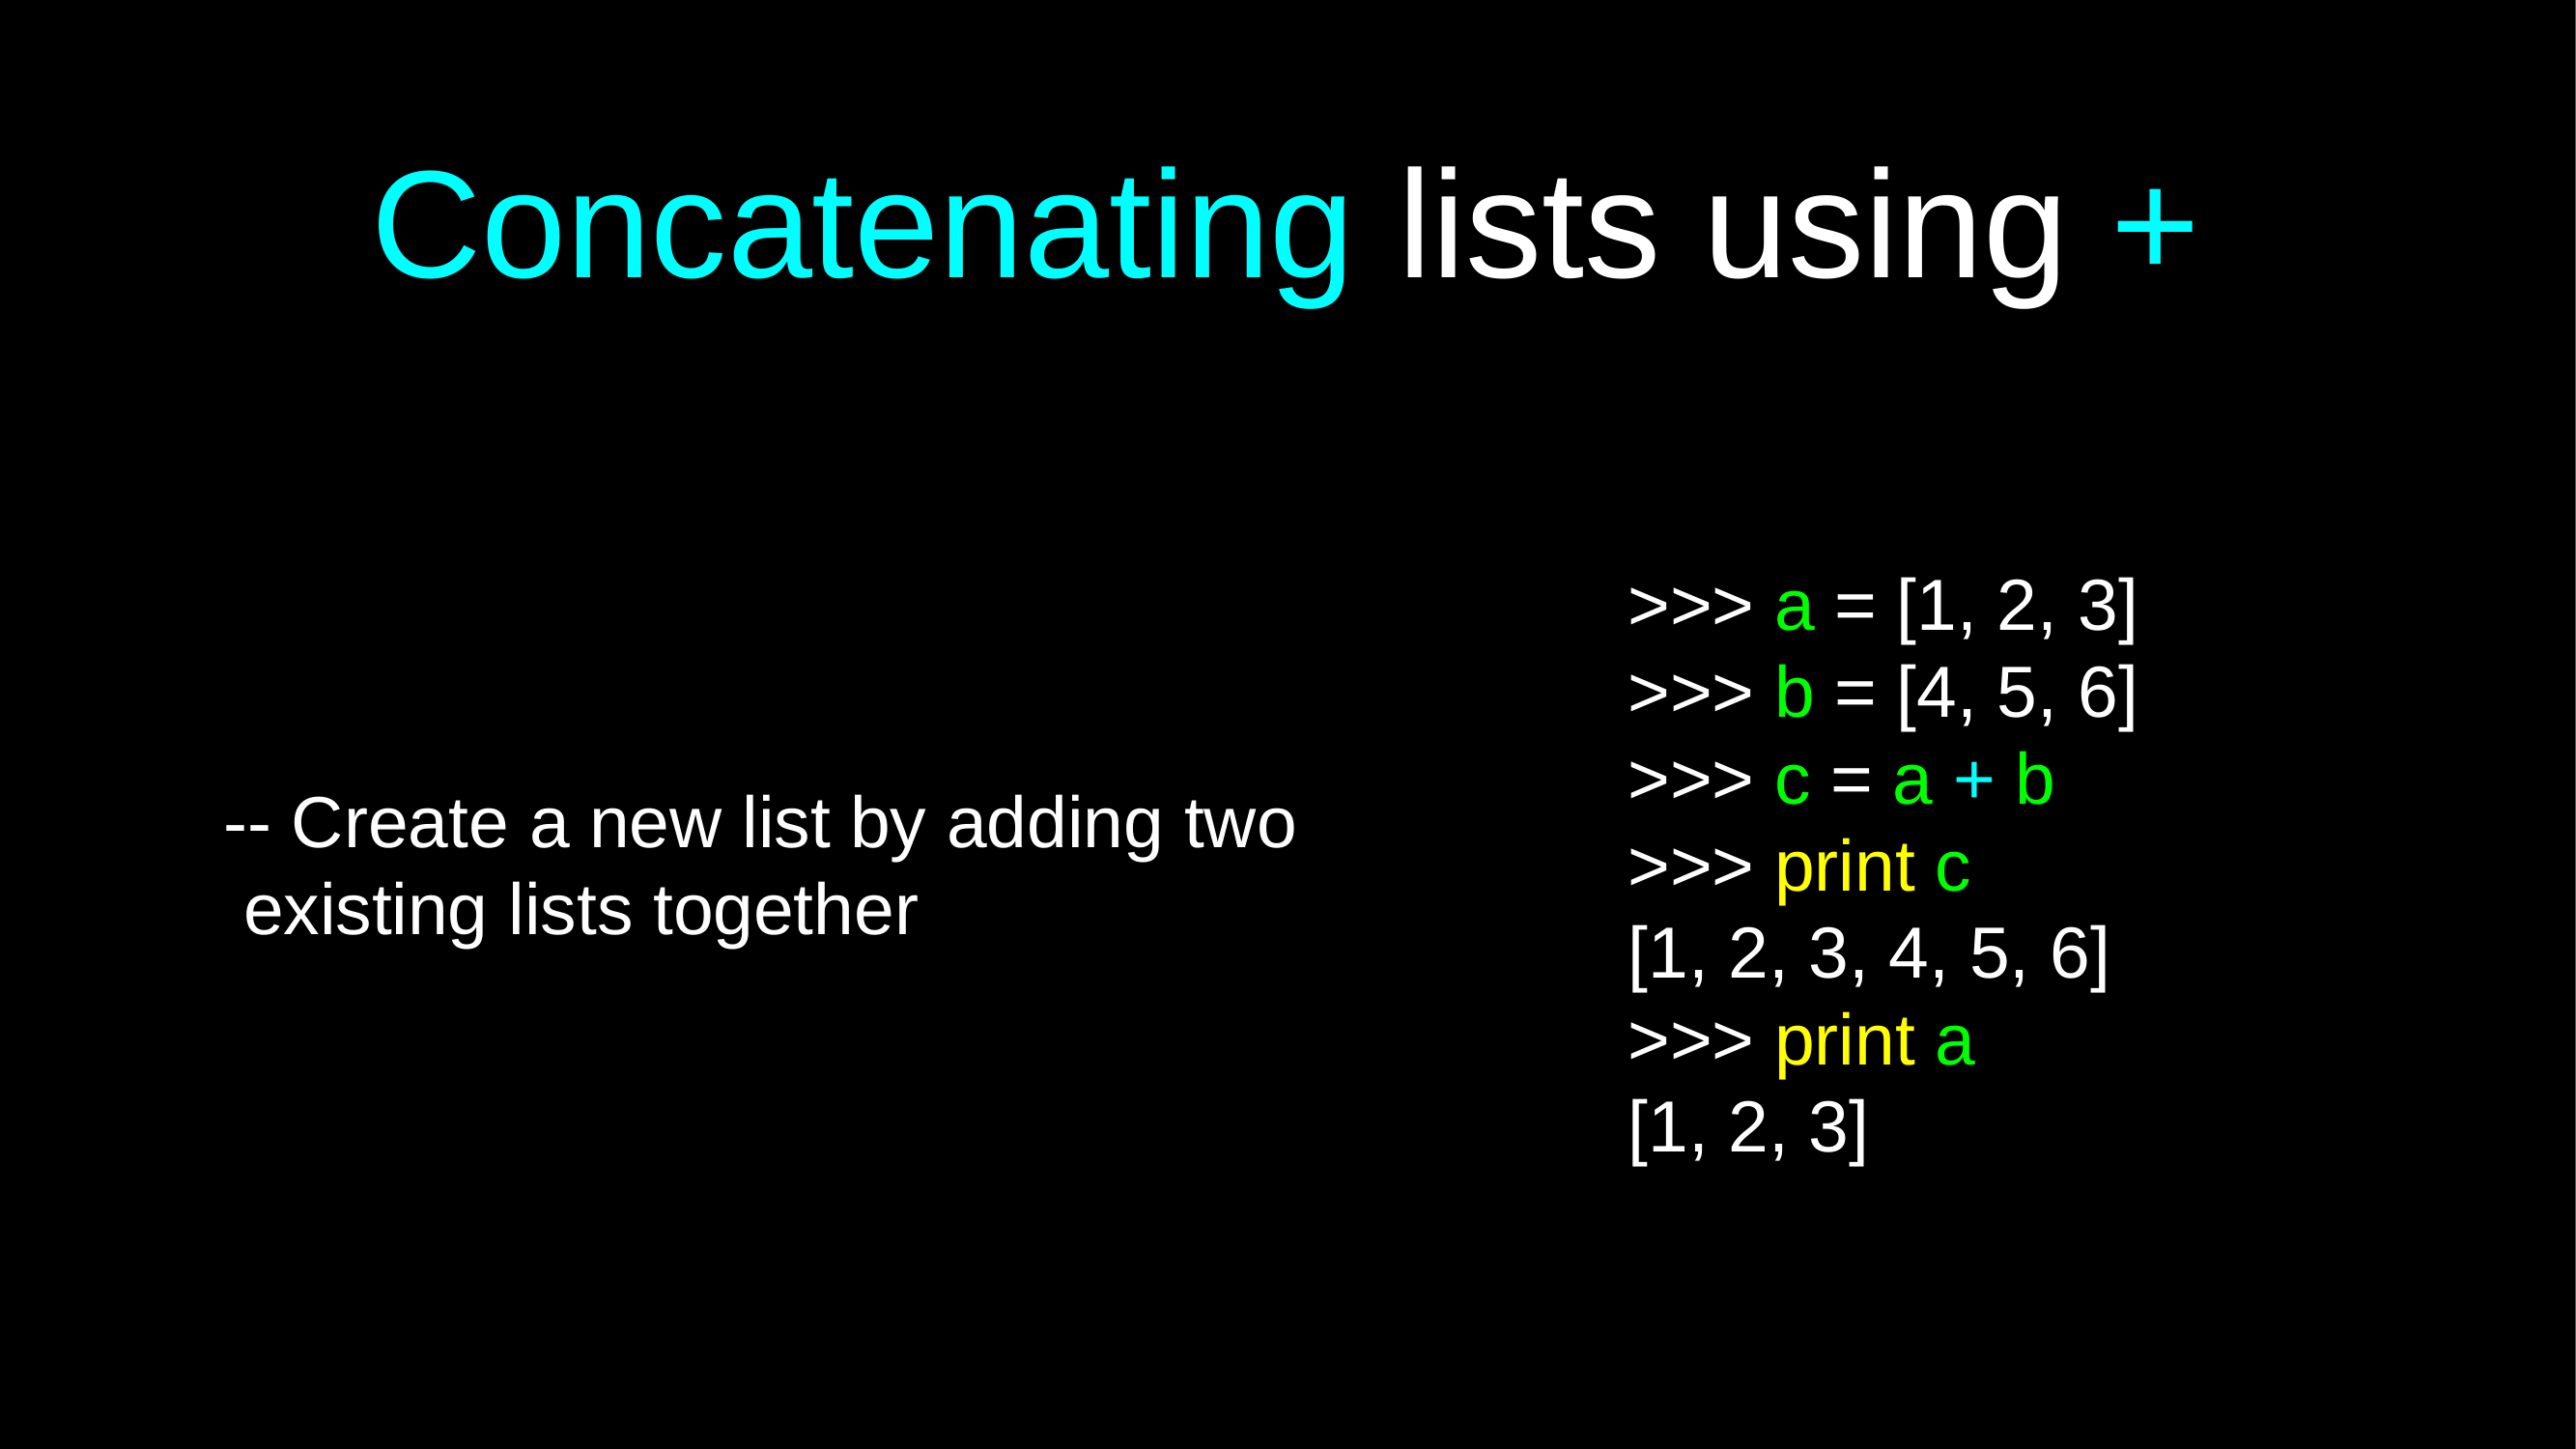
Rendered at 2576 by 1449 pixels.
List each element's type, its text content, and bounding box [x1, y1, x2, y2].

text_box >>> a = [1, 2, 3] >>> b = [4, 5, 6] >>> c = a + b >>> print c [1, 2, 3, 4, 5, 6] >>> print a [1, 2, 3] [1626, 557, 2142, 1167]
title Concatenating lists using + [369, 124, 2205, 367]
text_box -- Create a new list by adding two existing lists together [221, 775, 1300, 950]
